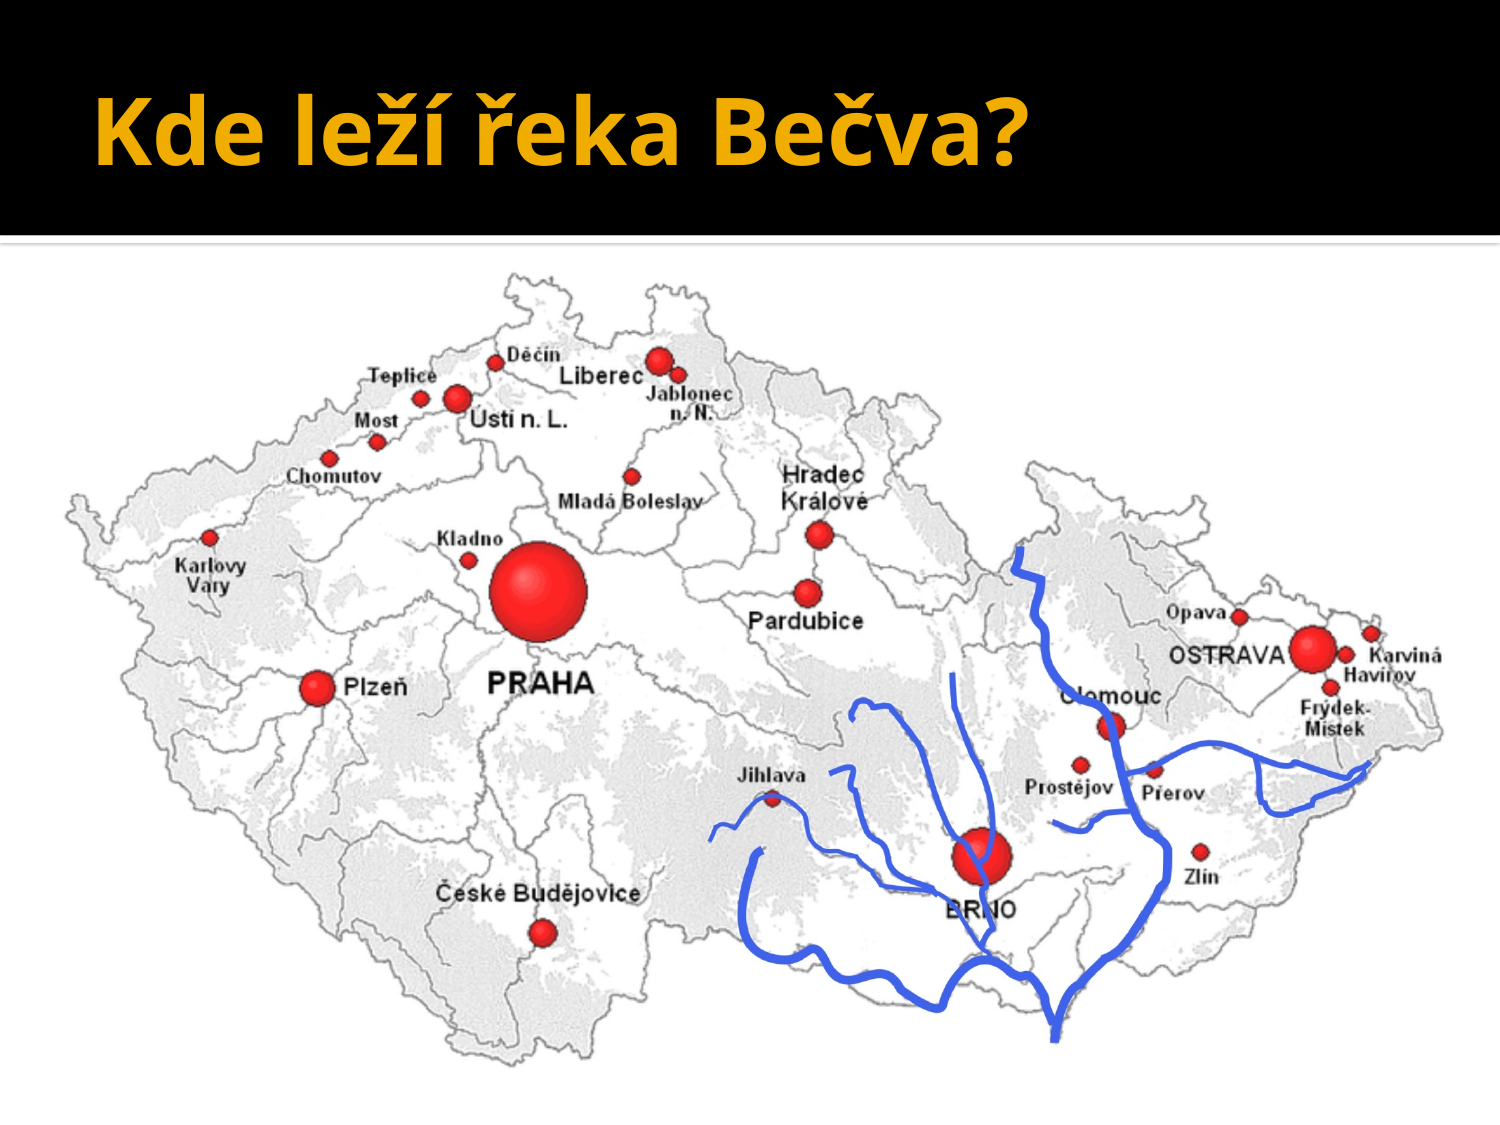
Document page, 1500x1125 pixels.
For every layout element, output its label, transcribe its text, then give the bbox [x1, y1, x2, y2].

title Kde leží řeka Bečva? [75, 25, 1425, 231]
text_box [112, 78, 833, 139]
picture [59, 267, 1450, 1072]
